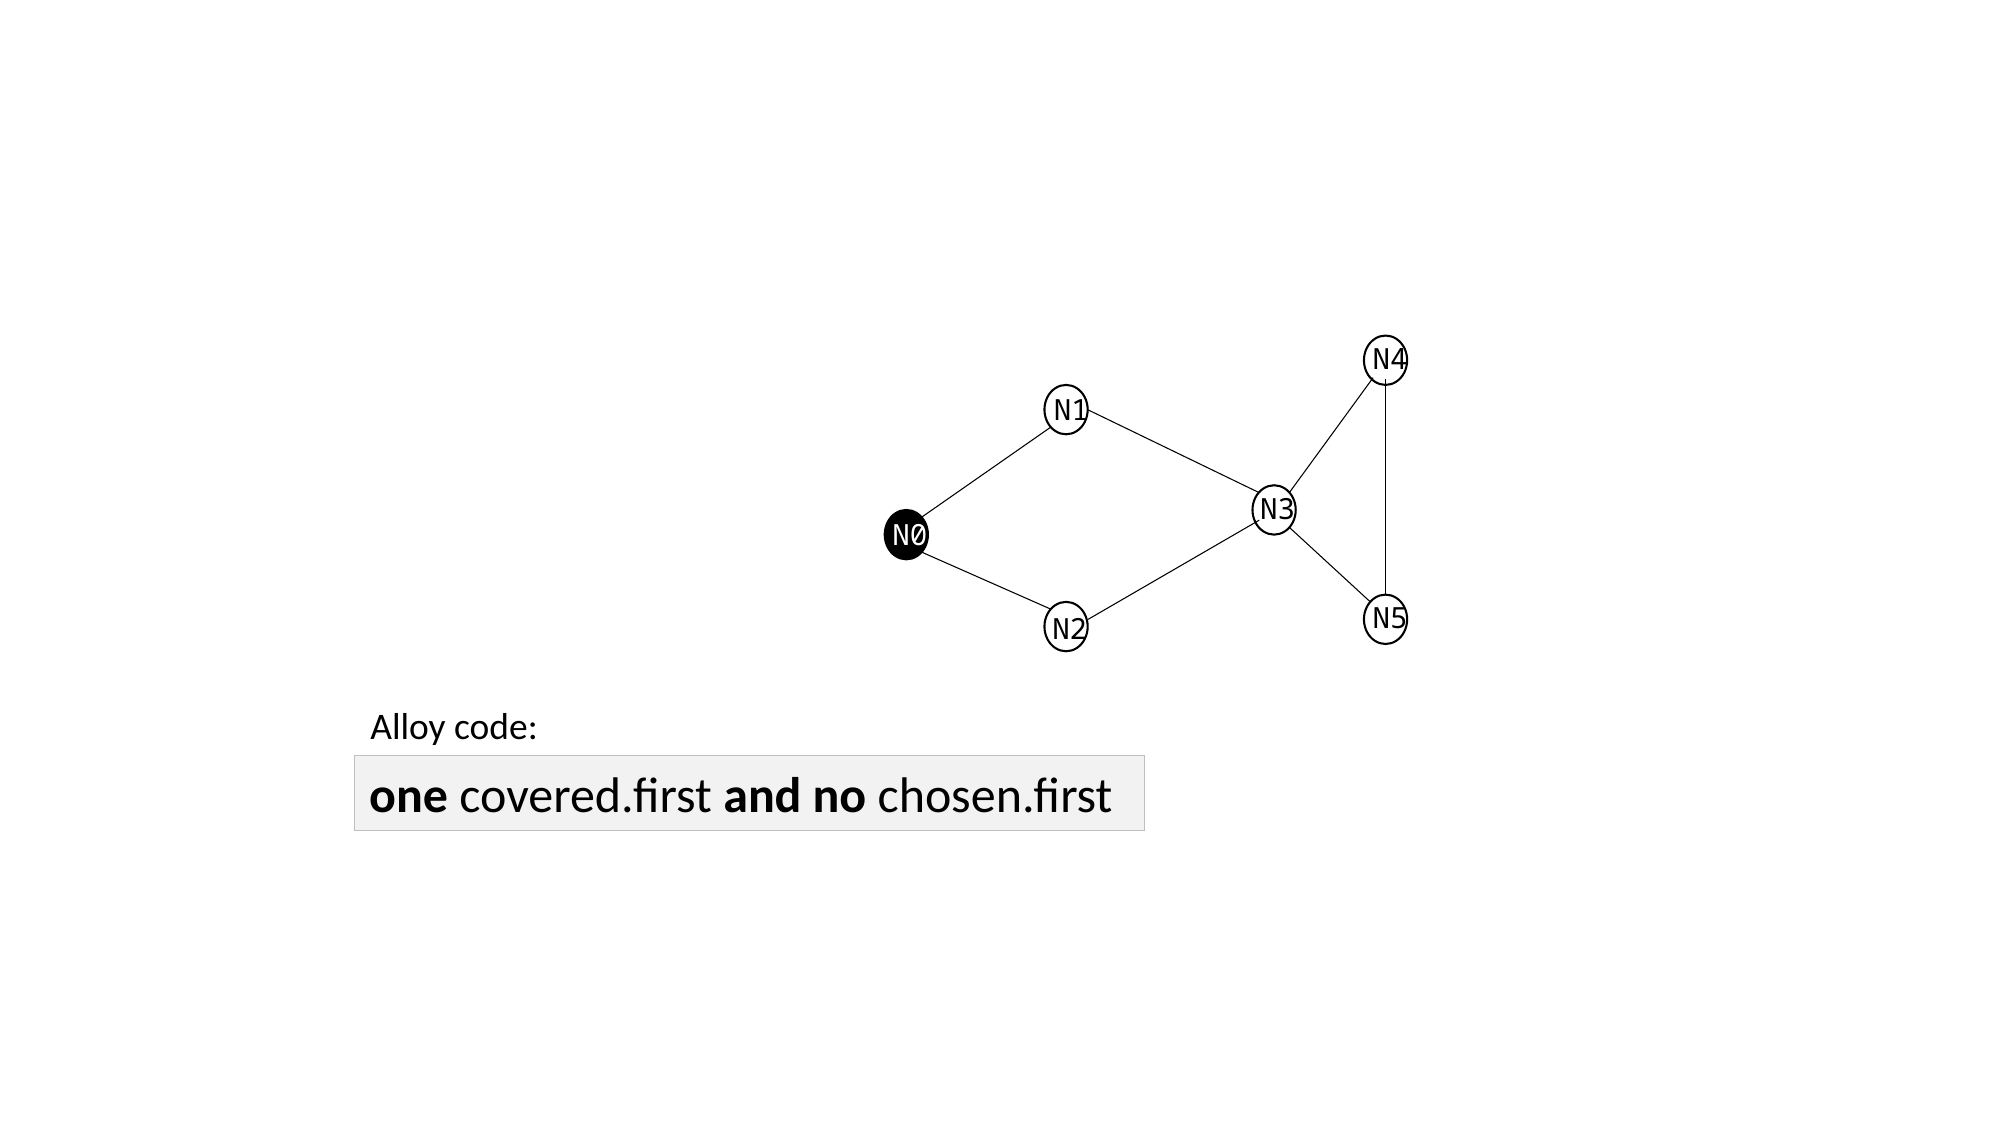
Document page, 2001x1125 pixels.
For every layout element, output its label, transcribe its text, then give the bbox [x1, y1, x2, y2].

text_box N1 [1039, 383, 1104, 434]
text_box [1087, 409, 1259, 493]
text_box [1289, 527, 1371, 602]
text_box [921, 552, 1051, 610]
text_box one covered.first and no chosen.first [354, 755, 1145, 831]
text_box N5 [1357, 591, 1423, 642]
text_box Alloy code: [355, 694, 553, 755]
text_box N0 [877, 509, 942, 560]
text_box N3 [1245, 483, 1310, 533]
text_box N2 [1037, 602, 1102, 653]
text_box [1374, 642, 1397, 646]
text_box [921, 427, 1051, 518]
text_box N4 [1357, 332, 1423, 383]
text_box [1289, 377, 1374, 493]
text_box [1087, 520, 1260, 620]
